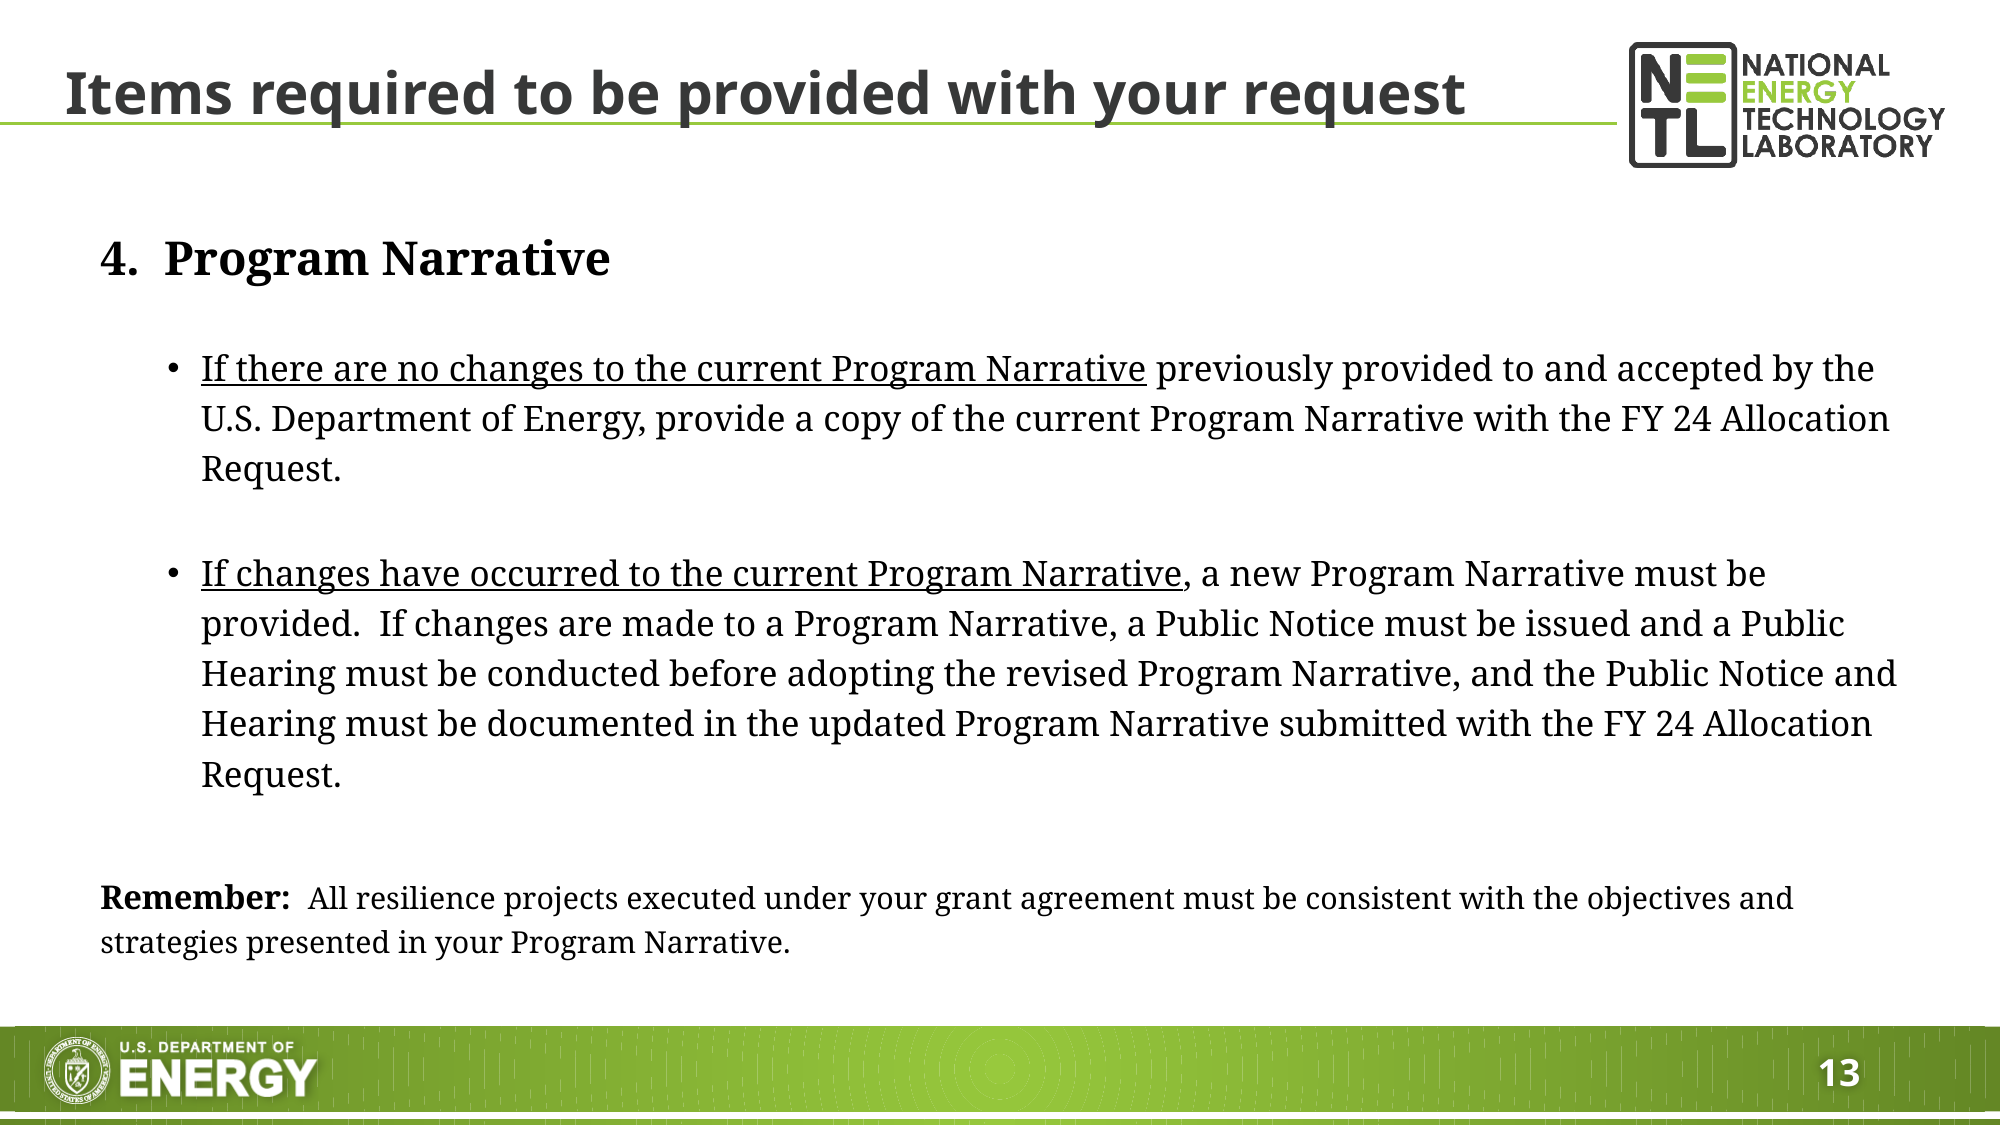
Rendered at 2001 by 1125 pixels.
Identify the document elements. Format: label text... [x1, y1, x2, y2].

picture [44, 1037, 324, 1104]
title Items required to be provided with your request [50, 35, 1950, 135]
list 4. Program Narrative If there are no changes to the current Program Narrative previously provided to and accepted by the U.S. Department of Energy, provide a copy of the current Program Narrative with the FY 24 Allocation Request. If changes have occurred to the current Program Narrative, a new Program Narrative must be provided. If changes are made to a Program Narrative, a Public Notice must be issued and a Public Hearing must be conducted before adopting the revised Program Narrative, and the Public Notice and Hearing must be documented in the updated Program Narrative submitted with the FY 24 Allocation Request. Remember: All resilience projects executed under your grant agreement must be consistent with the objectives and strategies presented in your Program Narrative. [85, 210, 1923, 980]
picture [1629, 135, 1945, 168]
